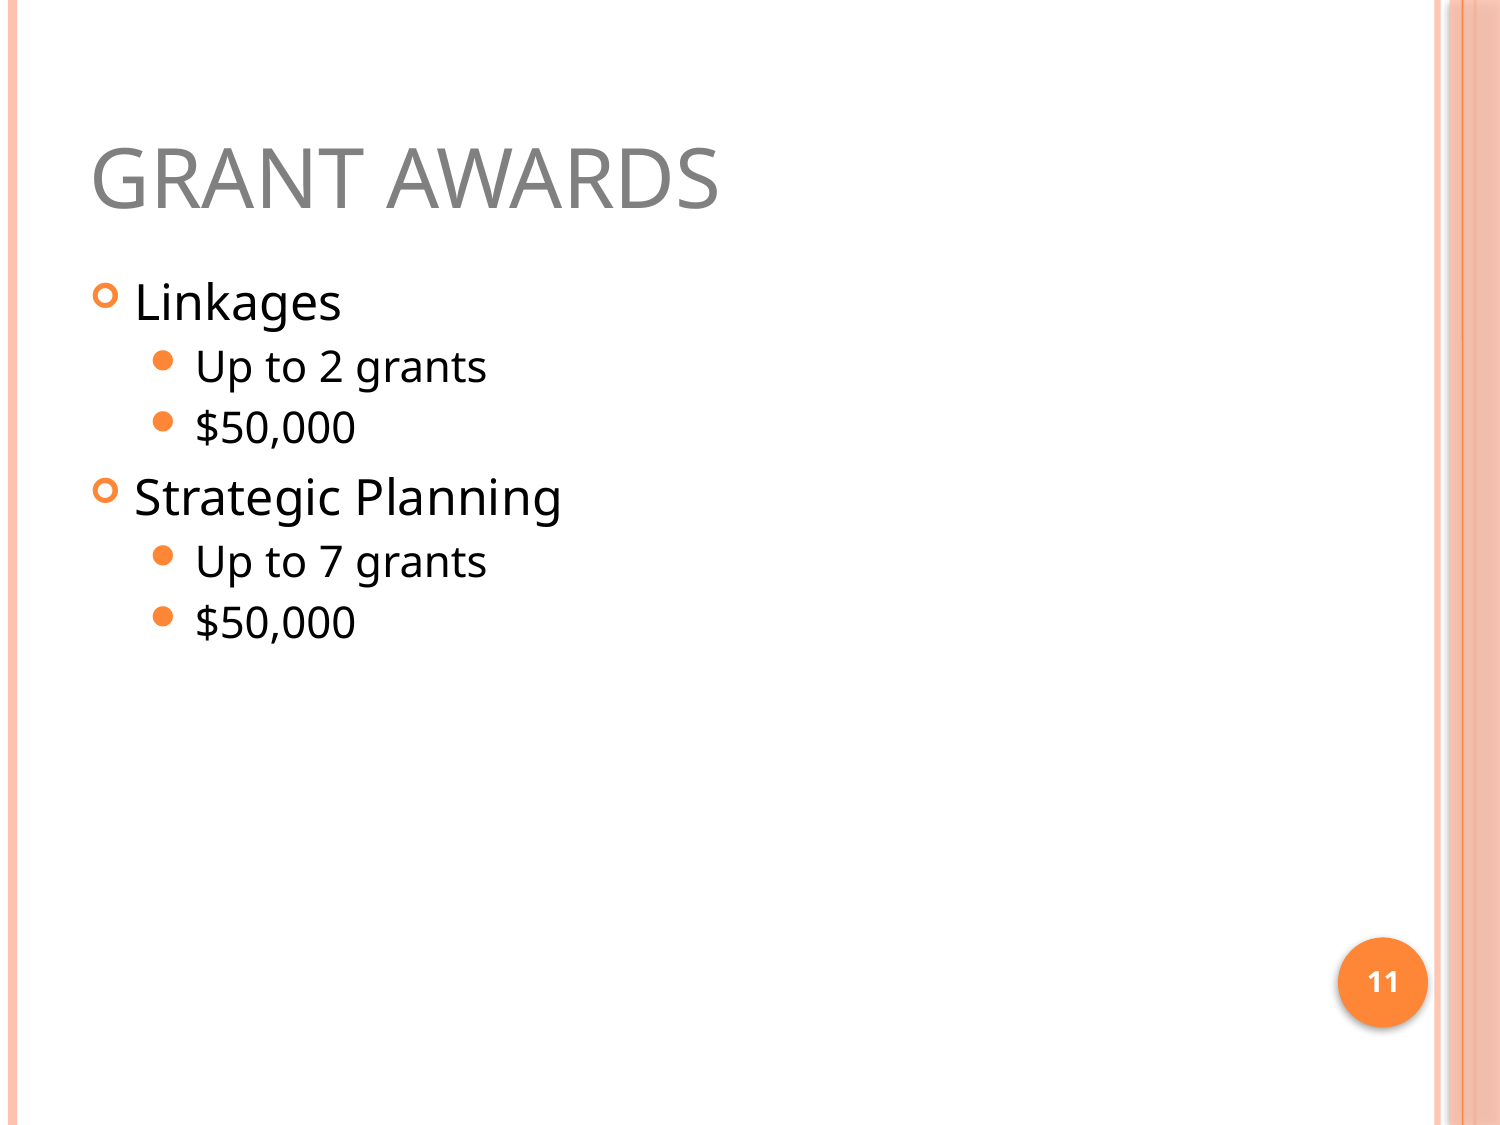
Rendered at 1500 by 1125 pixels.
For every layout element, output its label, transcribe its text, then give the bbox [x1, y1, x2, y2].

title Grant Awards [75, 45, 1300, 233]
list Linkages Up to 2 grants $50,000 Strategic Planning Up to 7 grants $50,000 [75, 262, 1288, 1013]
slide_number 11 [1333, 940, 1434, 1027]
